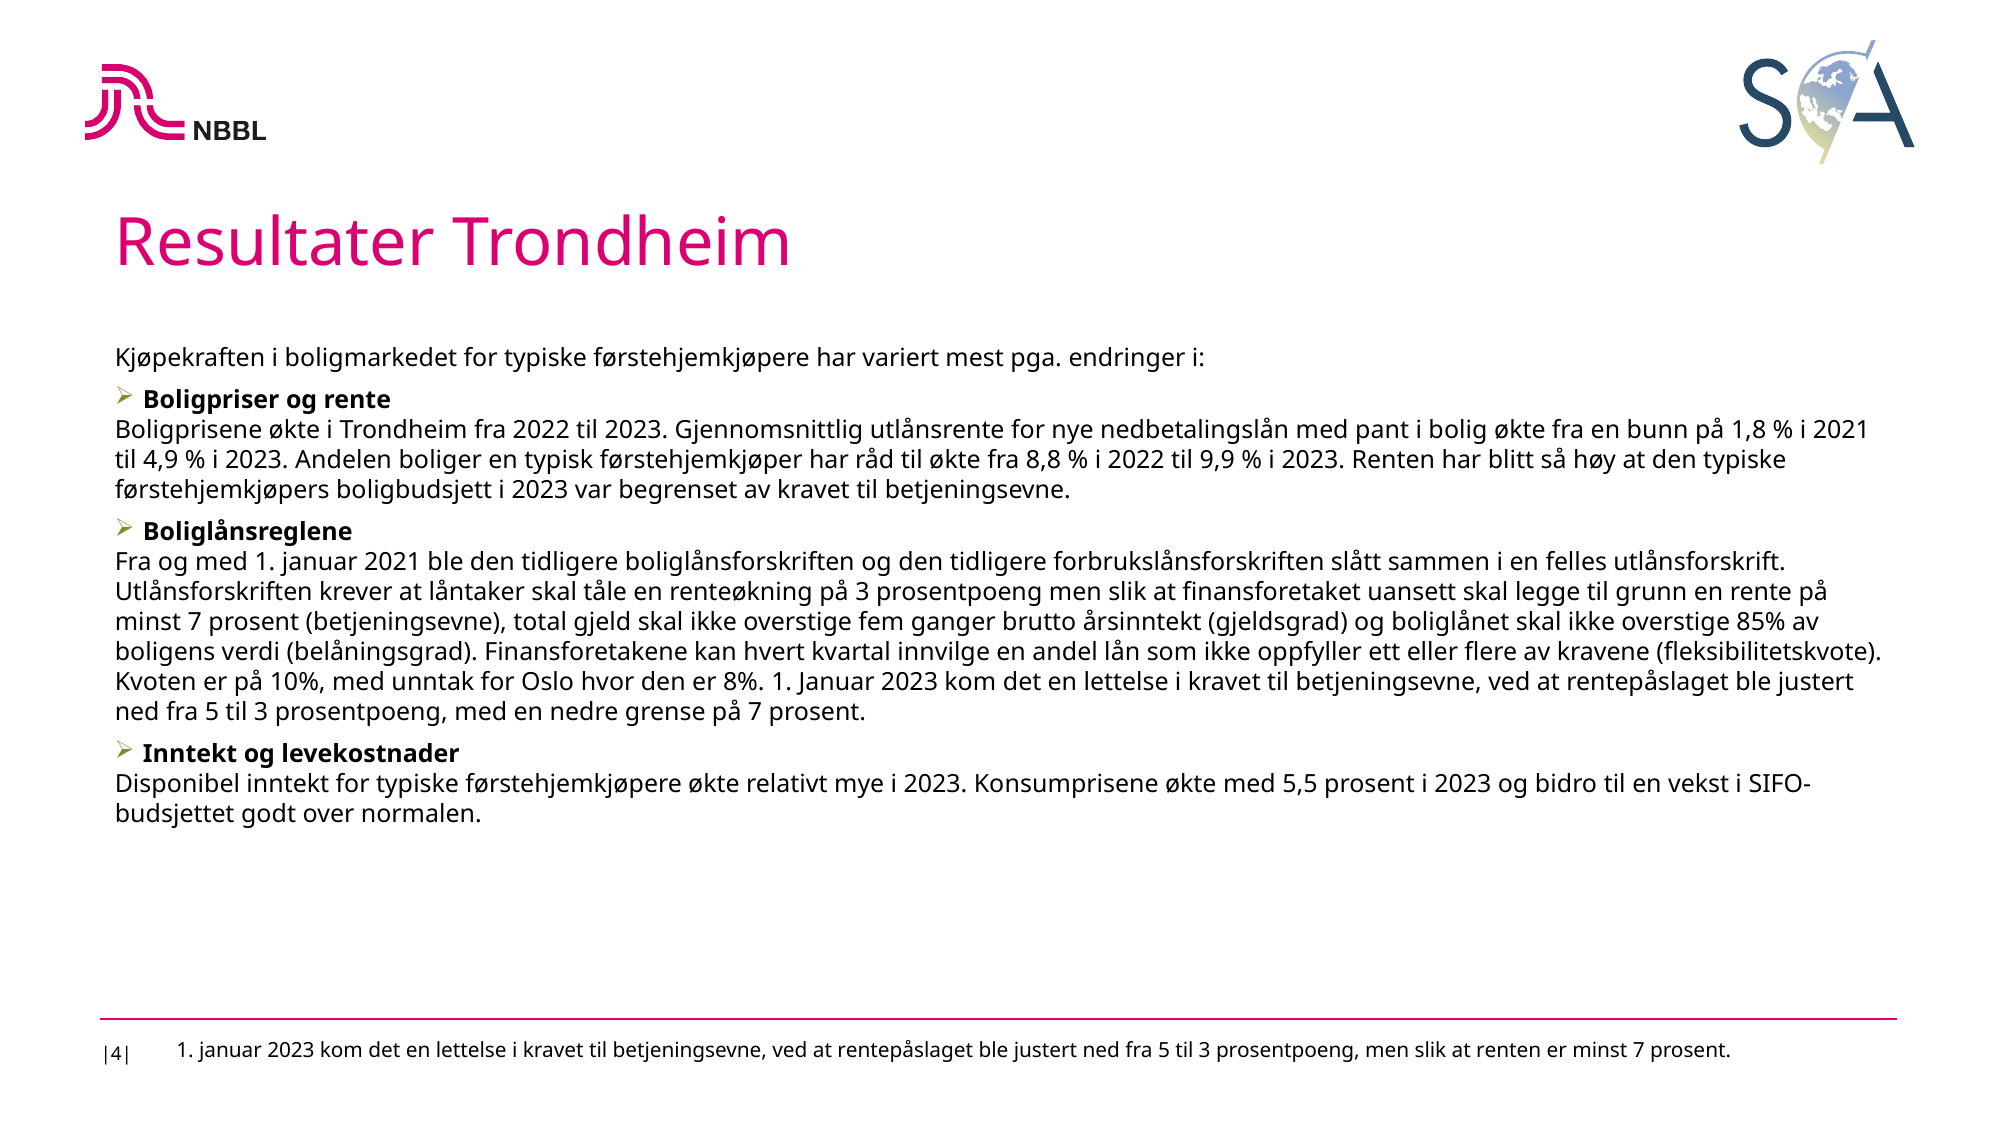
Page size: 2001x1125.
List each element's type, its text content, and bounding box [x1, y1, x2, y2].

text_box 1. januar 2023 kom det en lettelse i kravet til betjeningsevne, ved at rentepåslaget ble justert ned fra 5 til 3 prosentpoeng, men slik at renten er minst 7 prosent. [161, 1028, 1915, 1069]
text_box Kjøpekraften i boligmarkedet for typiske førstehjemkjøpere har variert mest pga. endringer i: Boligpriser og rente Boligprisene økte i Trondheim fra 2022 til 2023. Gjennomsnittlig utlånsrente for nye nedbetalingslån med pant i bolig økte fra en bunn på 1,8 % i 2021 til 4,9 % i 2023. Andelen boliger en typisk førstehjemkjøper har råd til økte fra 8,8 % i 2022 til 9,9 % i 2023. Renten har blitt så høy at den typiske førstehjemkjøpers boligbudsjett i 2023 var begrenset av kravet til betjeningsevne. Boliglånsreglene Fra og med 1. januar 2021 ble den tidligere boliglånsforskriften og den tidligere forbrukslånsforskriften slått sammen i en felles utlånsforskrift. Utlånsforskriften krever at låntaker skal tåle en renteøkning på 3 prosentpoeng men slik at finansforetaket uansett skal legge til grunn en rente på minst 7 prosent (betjeningsevne), total gjeld skal ikke overstige fem ganger brutto årsinntekt (gjeldsgrad) og boliglånet skal ikke overstige 85% av boligens verdi (belåningsgrad). Finansforetakene kan hvert kvartal innvilge en andel lån som ikke oppfyller ett eller flere av kravene (fleksibilitetskvote). Kvoten er på 10%, med unntak for Oslo hvor den er 8%. 1. Januar 2023 kom det en lettelse i kravet til betjeningsevne, ved at rentepåslaget ble justert ned fra 5 til 3 prosentpoeng, med en nedre grense på 7 prosent. Inntekt og levekostnader Disponibel inntekt for typiske førstehjemkjøpere økte relativt mye i 2023. Konsumprisene økte med 5,5 prosent i 2023 og bidro til en vekst i SIFO-budsjettet godt over normalen. [99, 333, 1903, 836]
text_box Resultater Trondheim [99, 197, 1900, 290]
picture [85, 64, 266, 140]
slide_number |4| [85, 1013, 162, 1074]
picture [1739, 40, 1915, 164]
